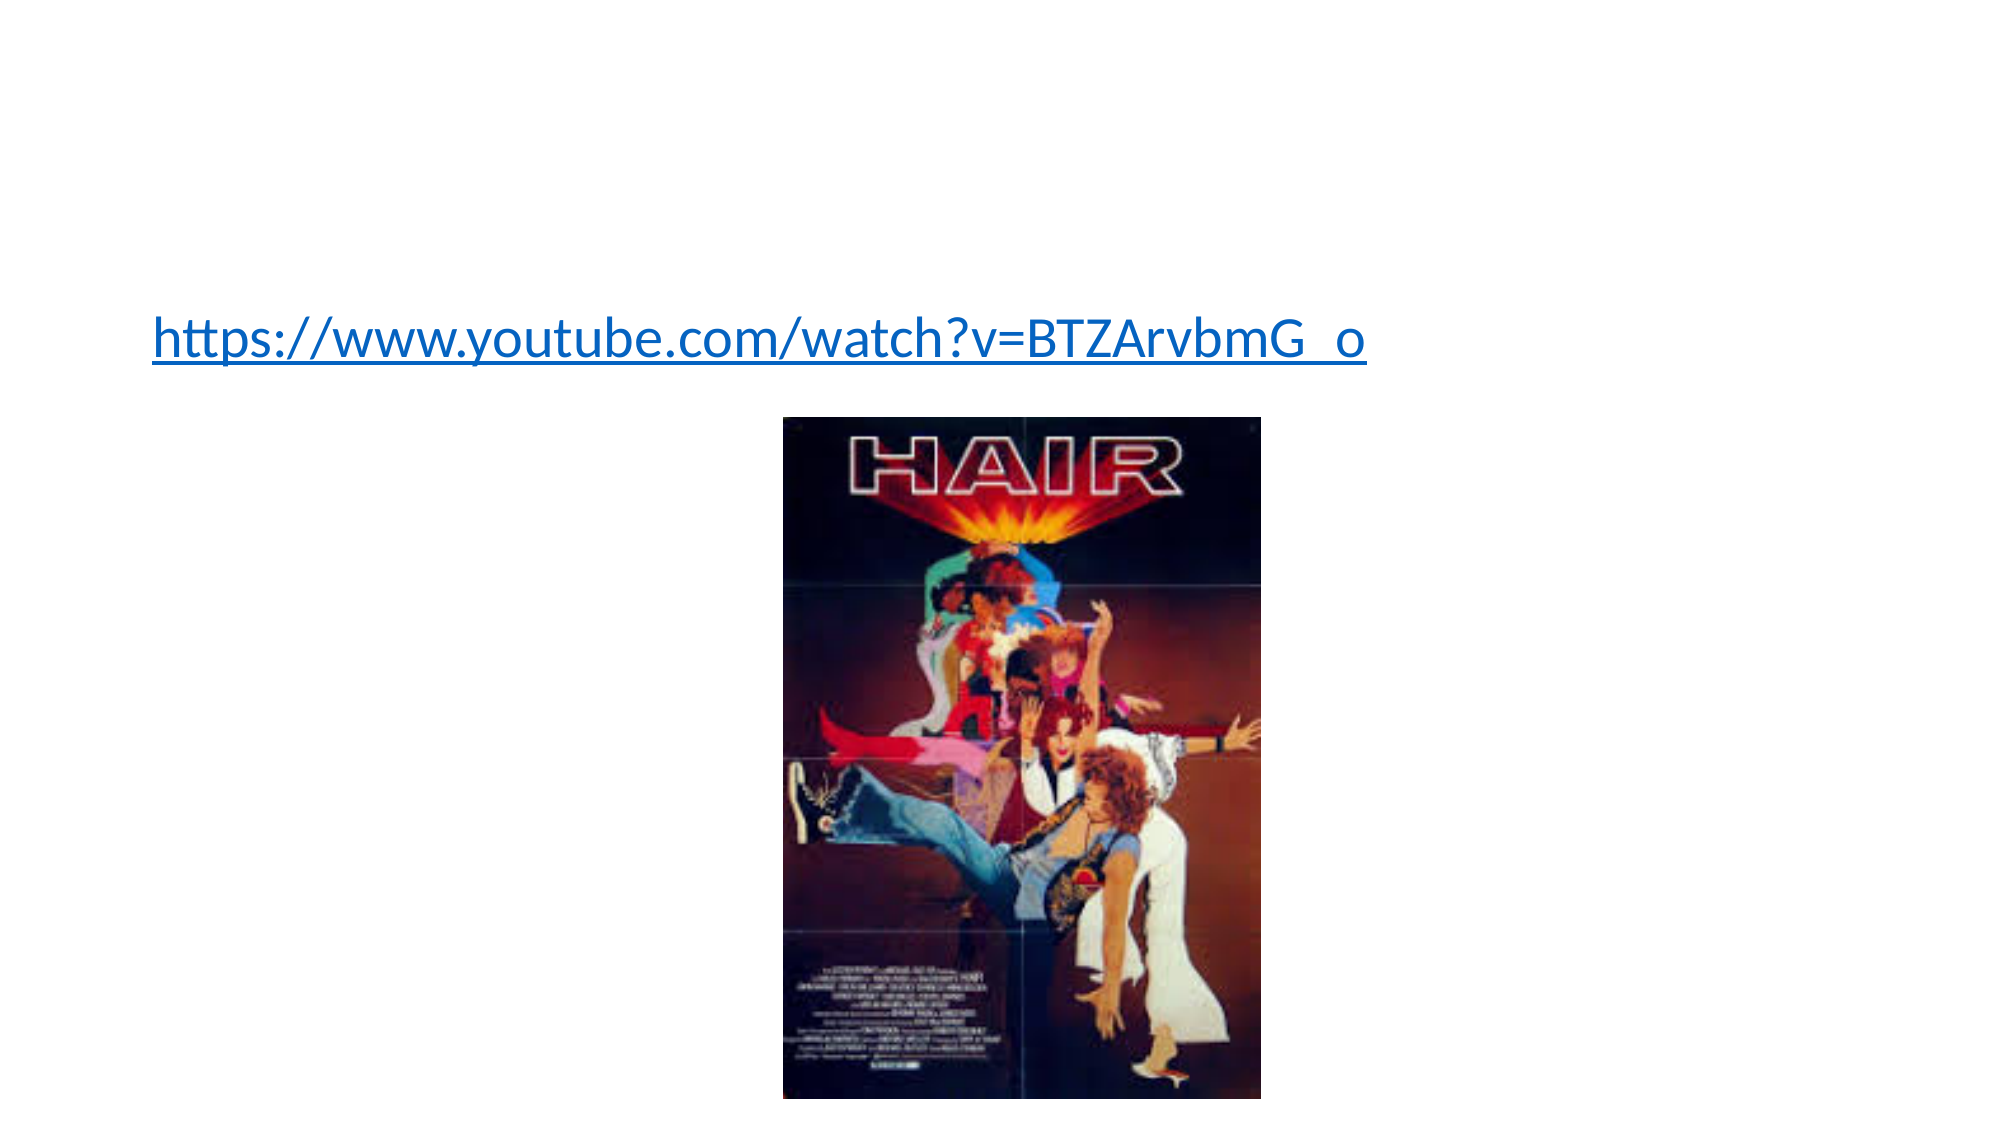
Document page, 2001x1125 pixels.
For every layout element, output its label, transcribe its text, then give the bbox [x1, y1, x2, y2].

list https://www.youtube.com/watch?v=BTZArvbmG_o [137, 299, 1863, 1014]
picture [783, 417, 1261, 1099]
